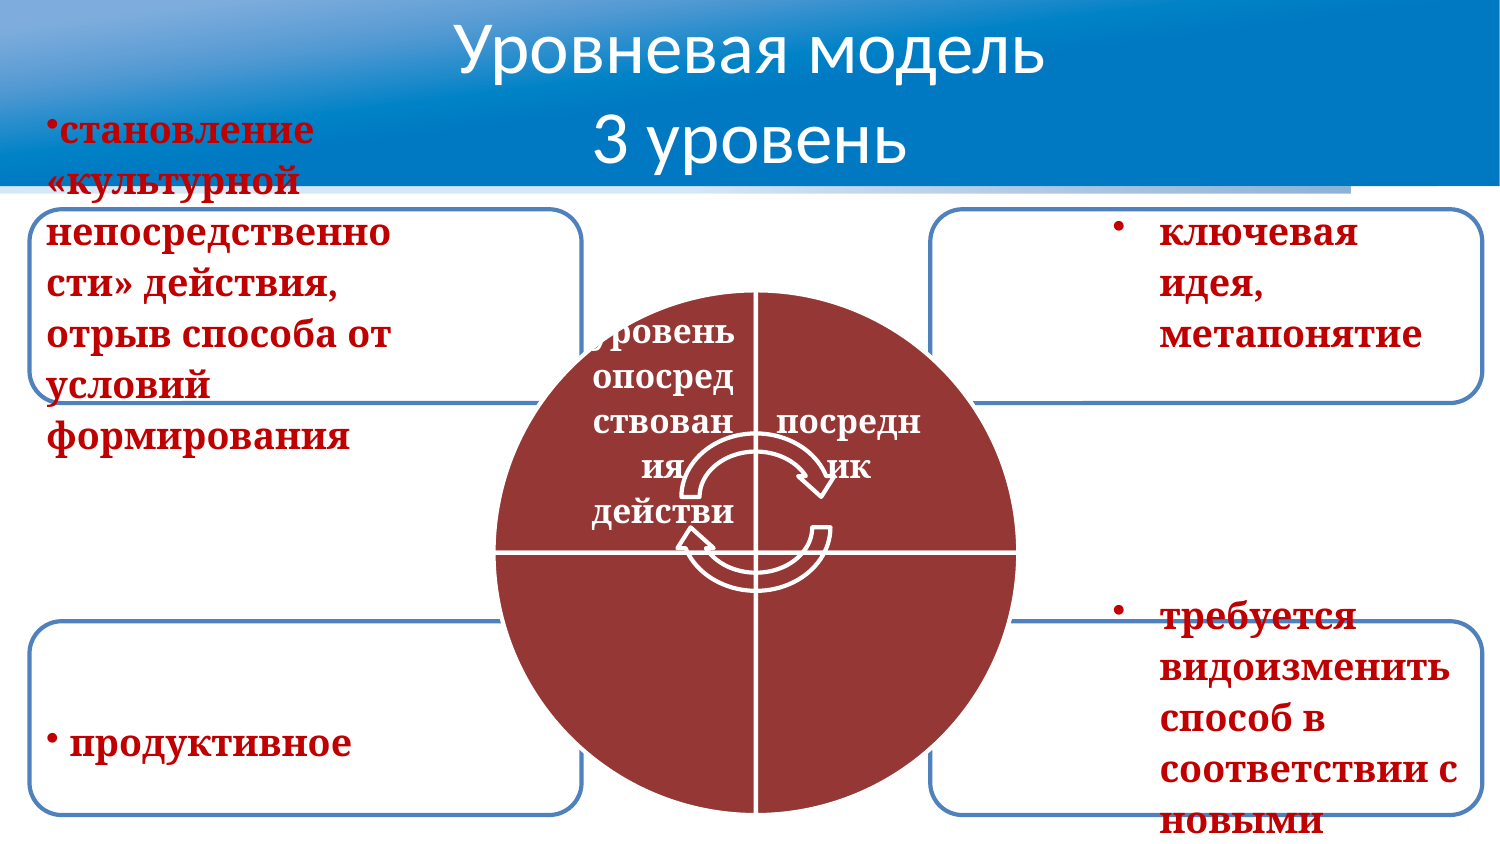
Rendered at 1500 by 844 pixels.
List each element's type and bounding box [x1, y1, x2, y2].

text_box [29, 208, 1483, 816]
picture [0, 0, 1500, 194]
